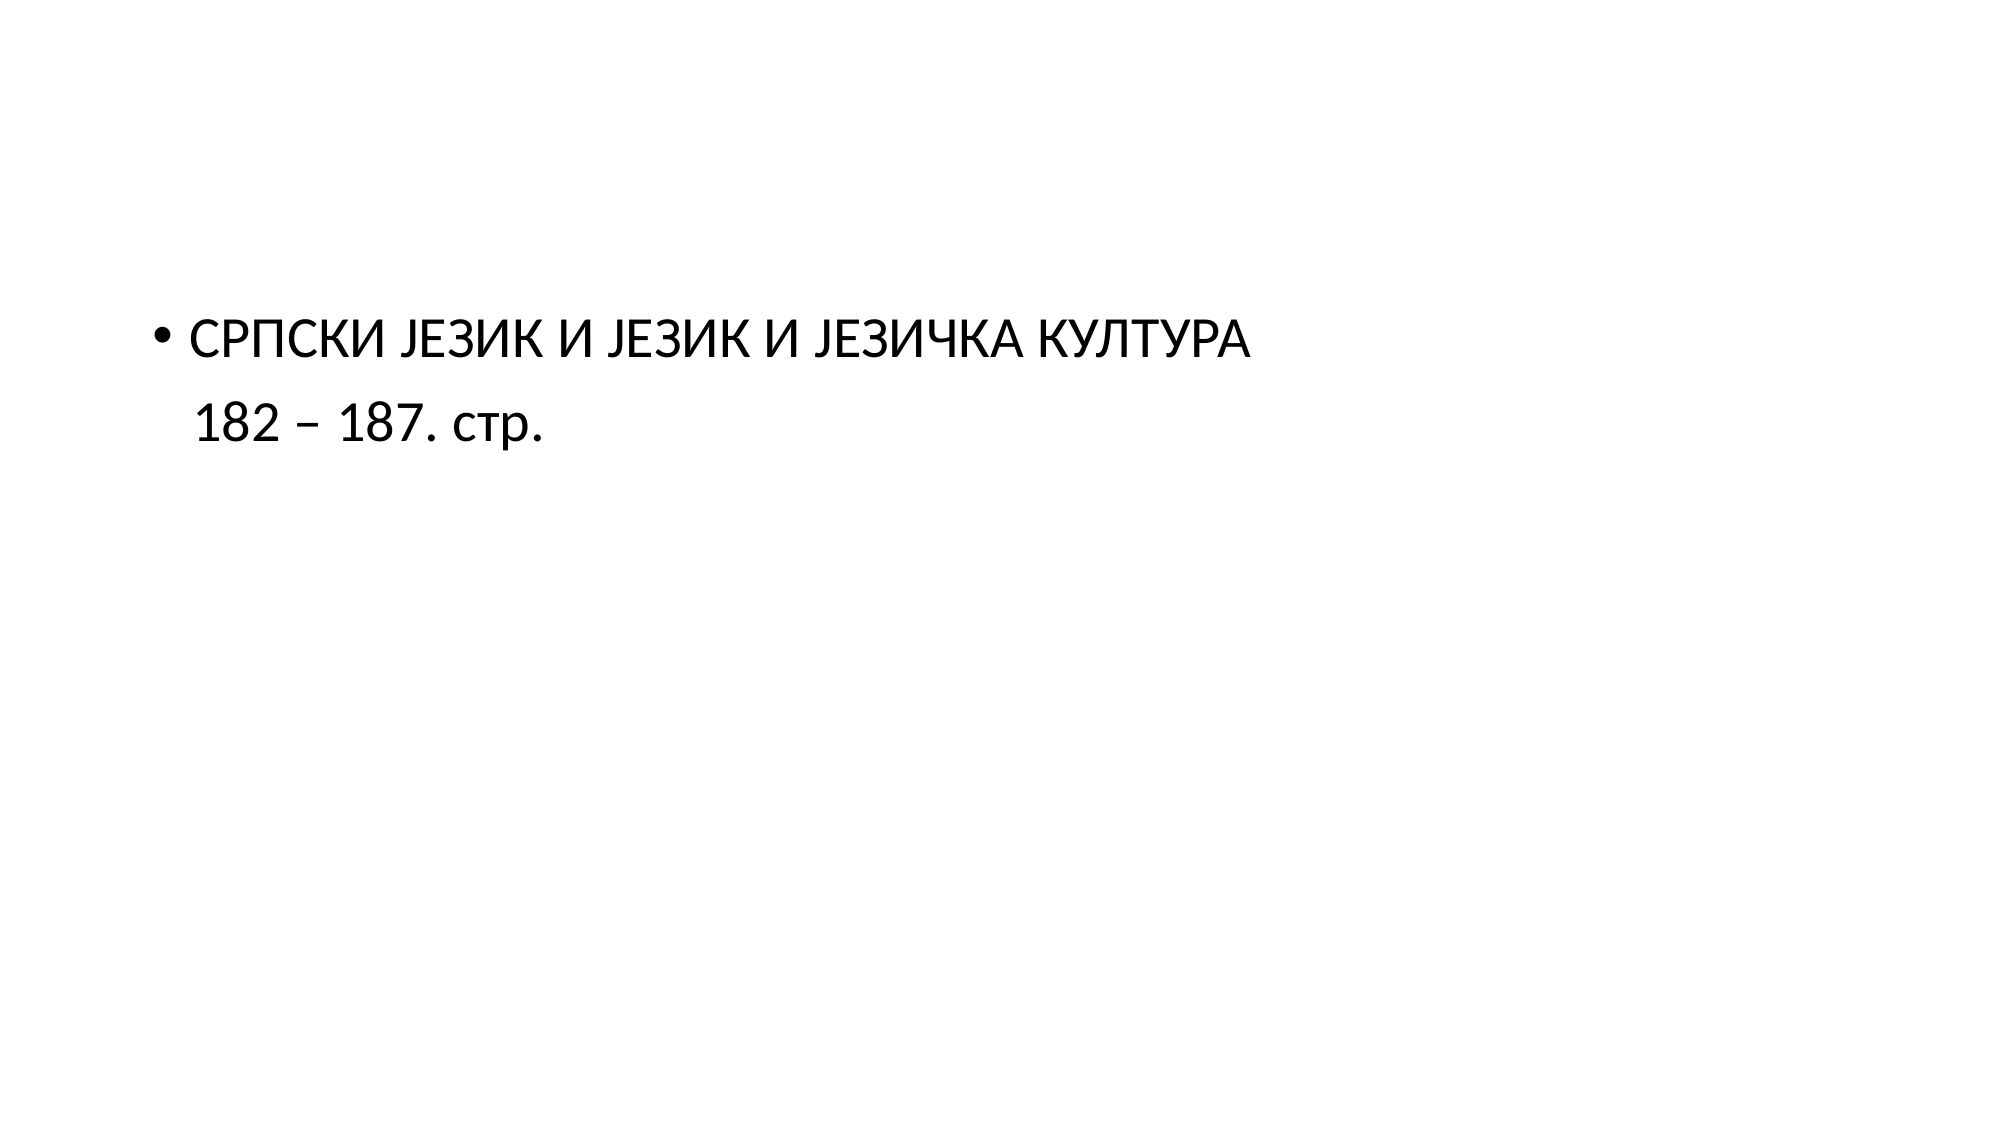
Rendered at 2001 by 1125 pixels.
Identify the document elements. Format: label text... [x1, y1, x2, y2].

list СРПСКИ ЈЕЗИК И ЈЕЗИК И ЈЕЗИЧКА КУЛТУРА 182 – 187. стр. [137, 299, 1863, 1014]
